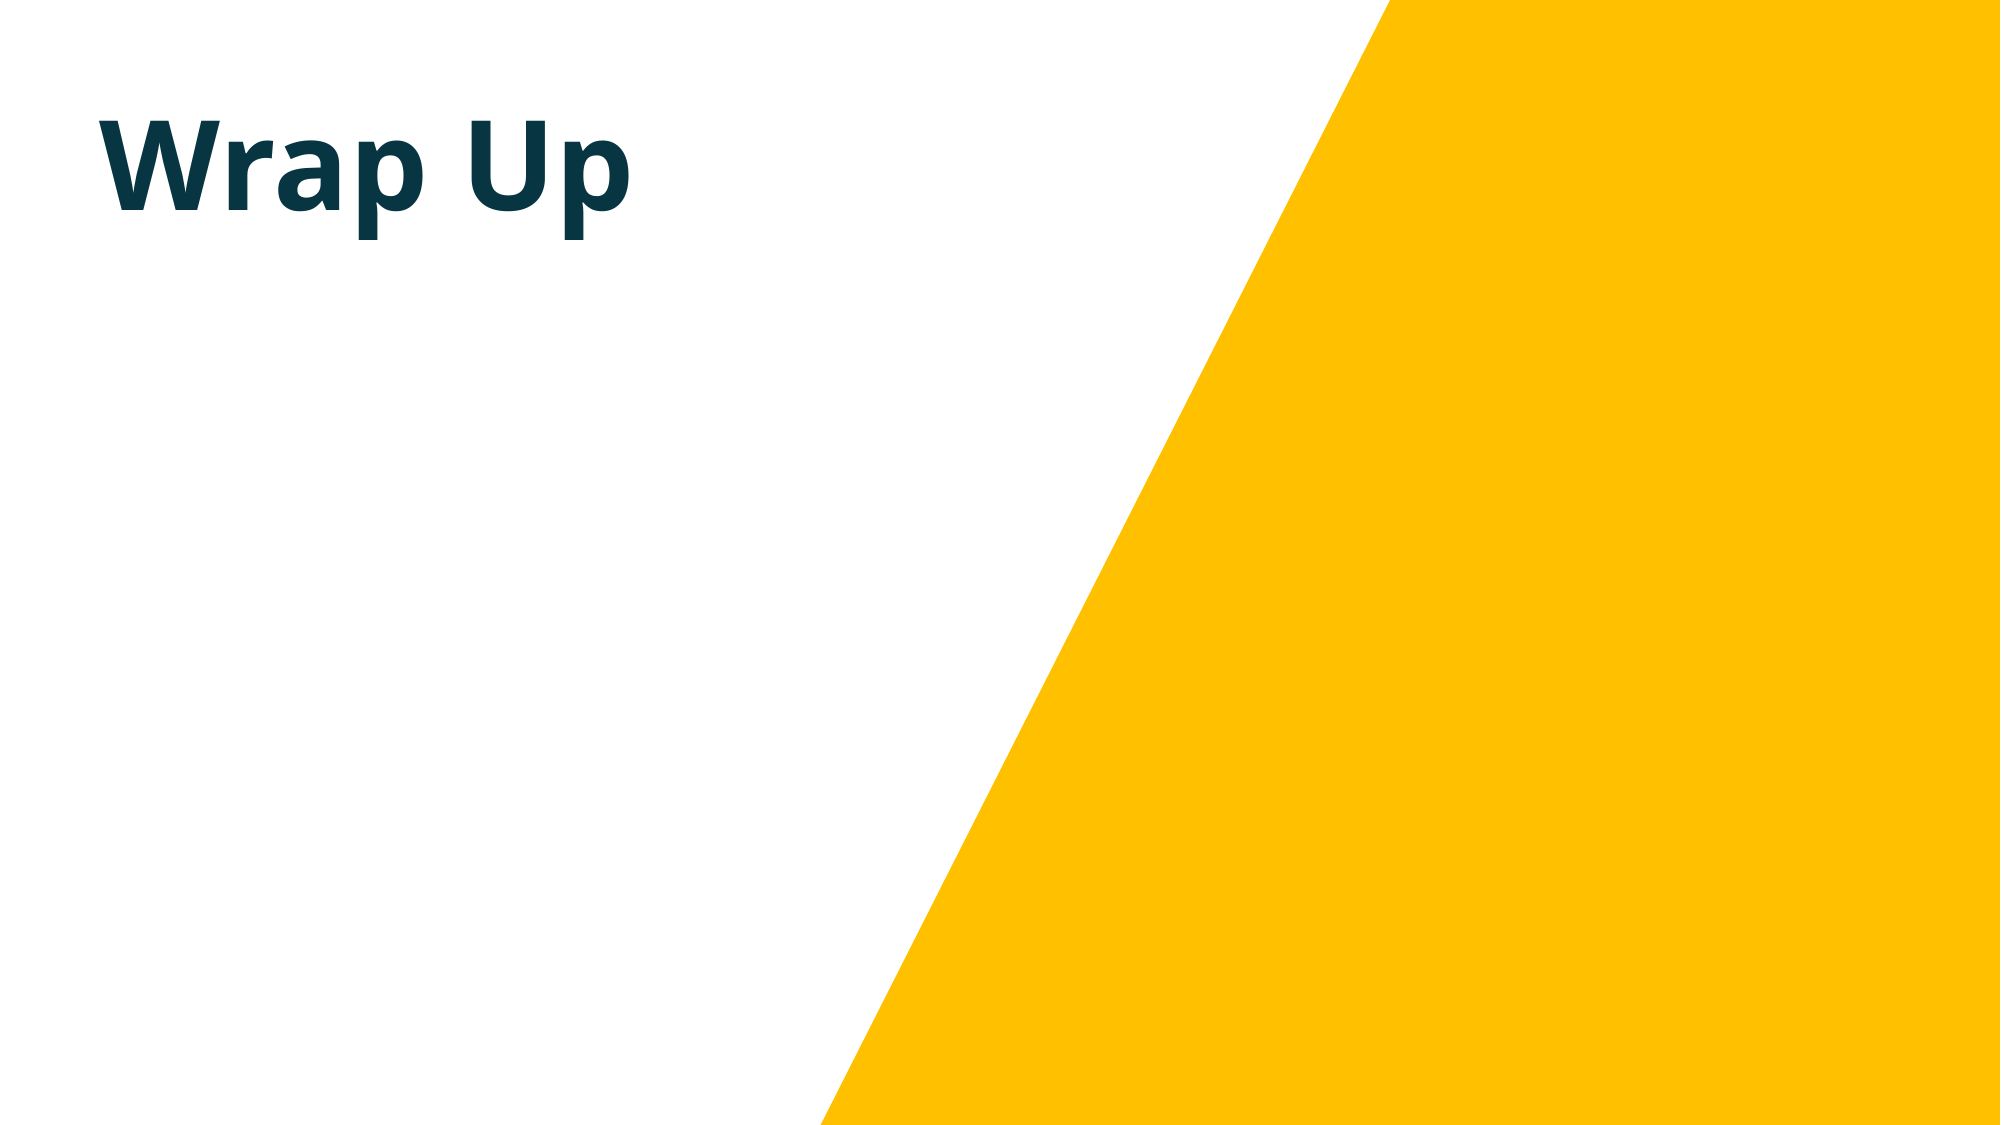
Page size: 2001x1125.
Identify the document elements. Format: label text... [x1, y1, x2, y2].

title Wrap Up [85, 77, 968, 462]
